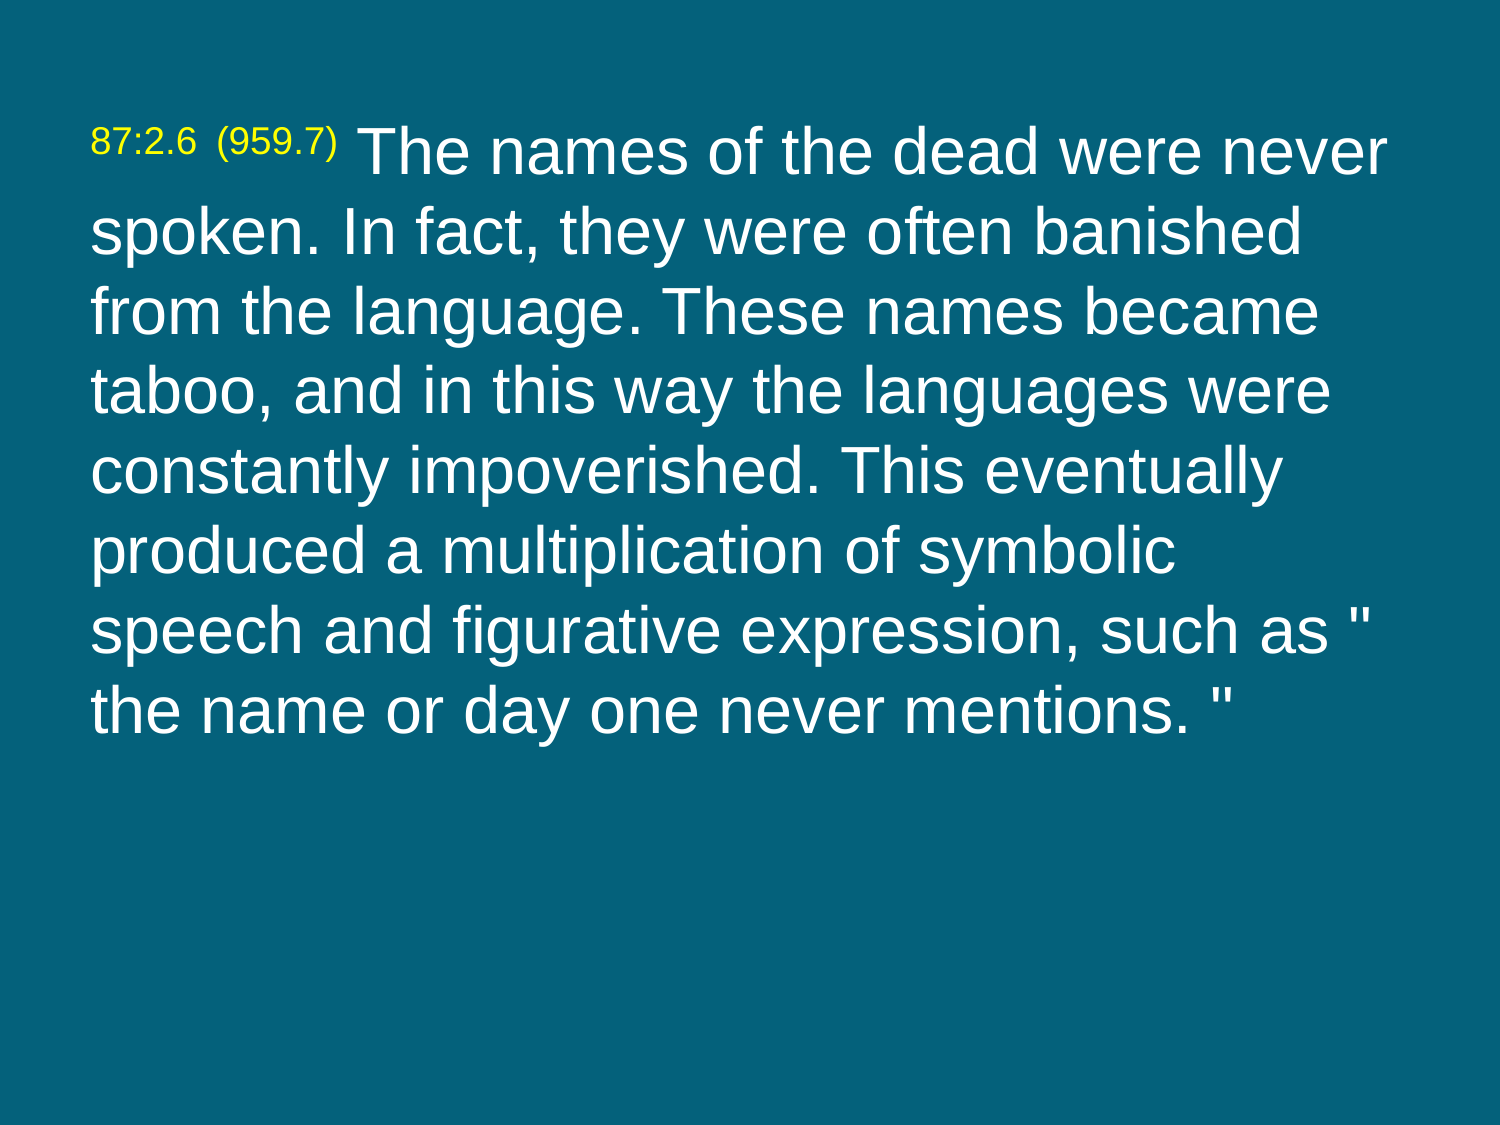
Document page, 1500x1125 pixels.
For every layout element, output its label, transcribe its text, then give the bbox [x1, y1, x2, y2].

list 87:2.6 (959.7) The names of the dead were never spoken. In fact, they were often banished from the language. These names became taboo, and in this way the languages were constantly impoverished. This eventually produced a multiplication of symbolic speech and figurative expression, such as " the name or day one never mentions. " [75, 99, 1425, 1005]
